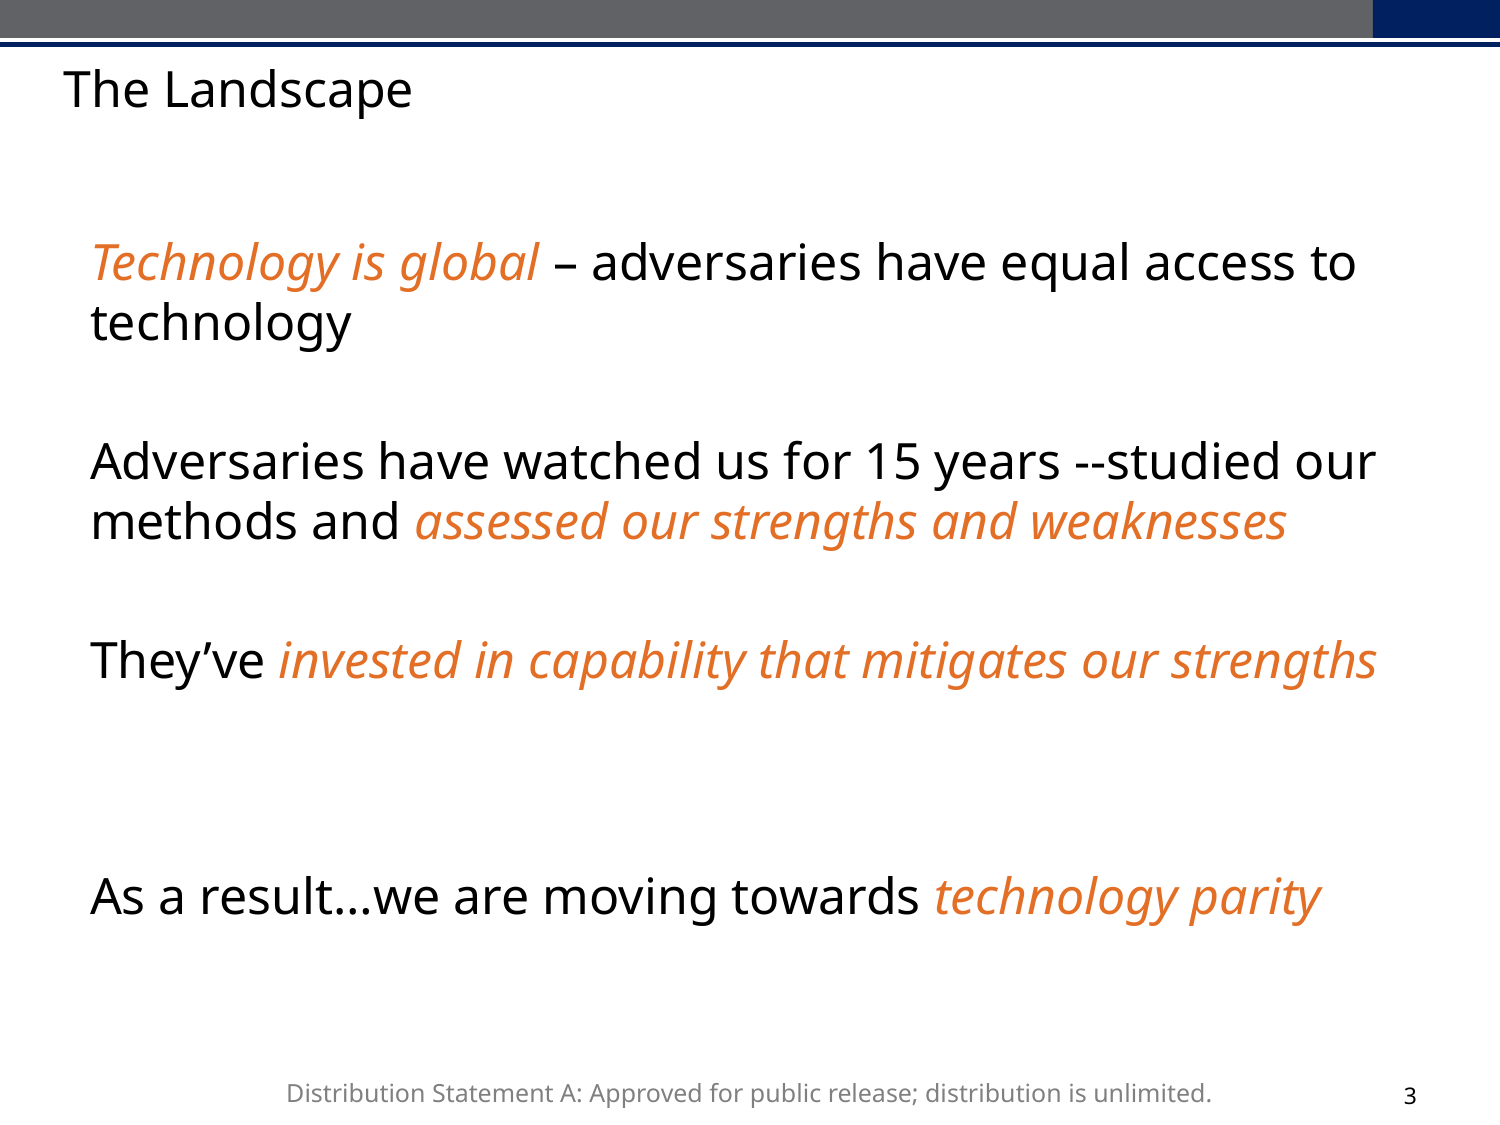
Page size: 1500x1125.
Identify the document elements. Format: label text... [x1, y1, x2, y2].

list Technology is global – adversaries have equal access to technology Adversaries have watched us for 15 years --studied our methods and assessed our strengths and weaknesses They’ve invested in capability that mitigates our strengths As a result…we are moving towards technology parity [74, 222, 1426, 981]
title The Landscape [48, 67, 1377, 200]
